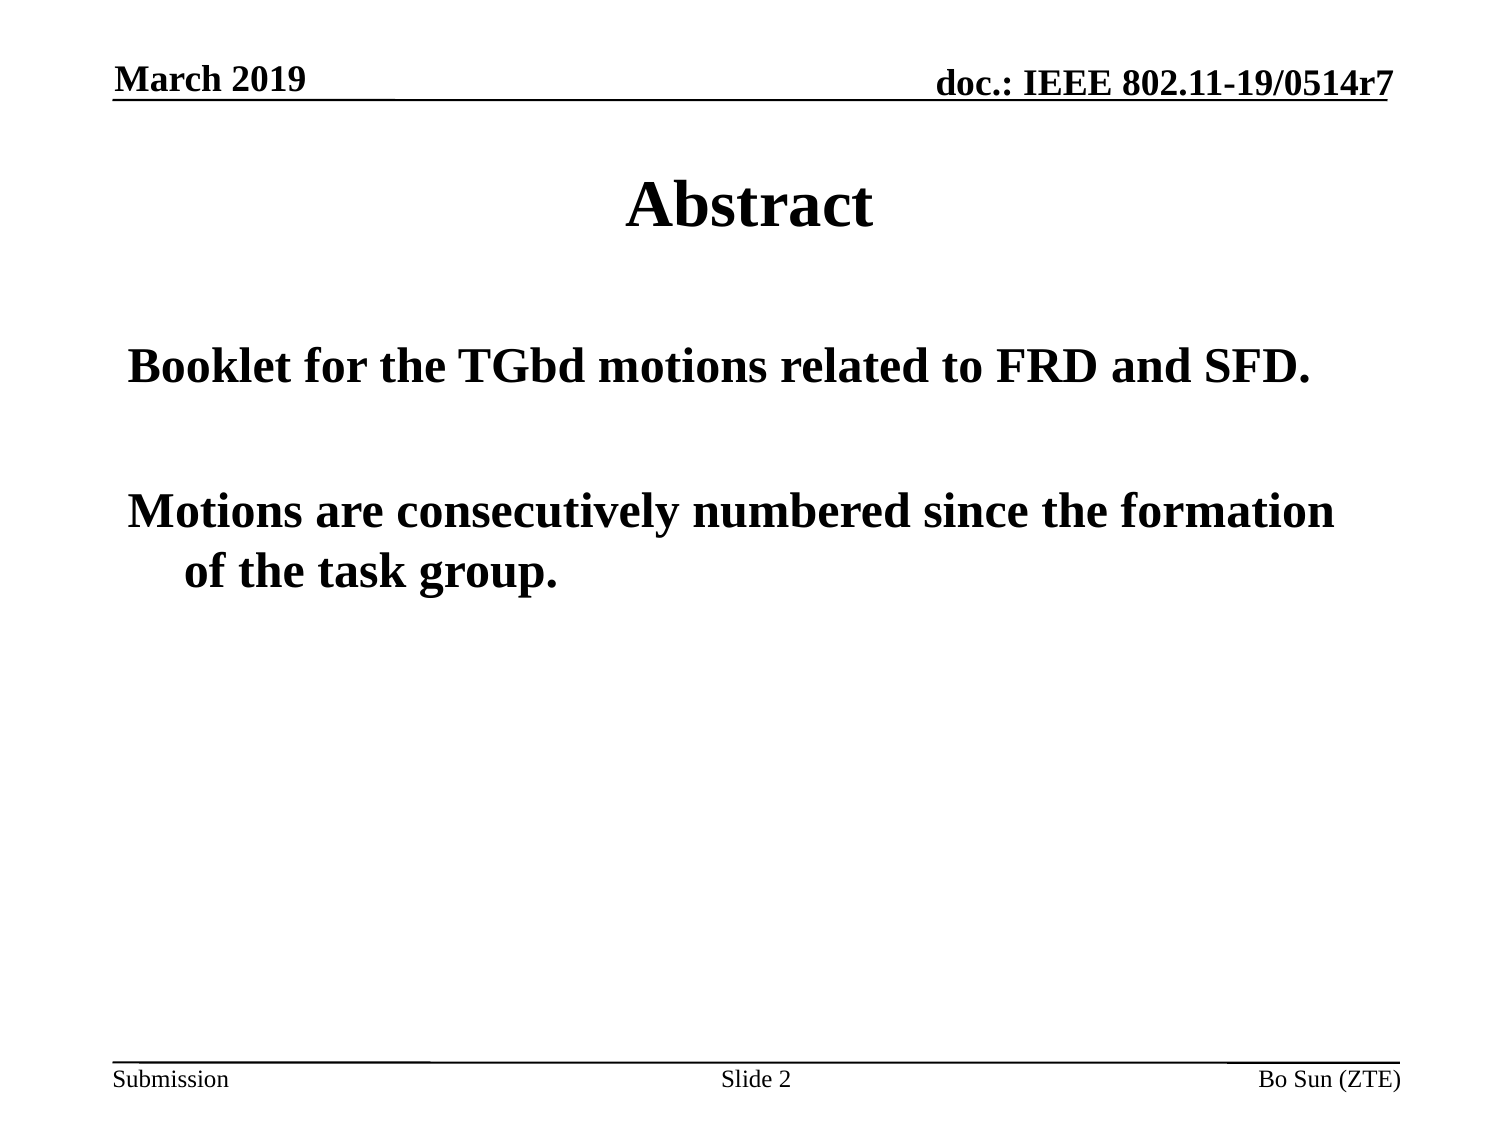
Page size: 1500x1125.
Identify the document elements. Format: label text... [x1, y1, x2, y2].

list Booklet for the TGbd motions related to FRD and SFD. Motions are consecutively numbered since the formation of the task group. [112, 324, 1388, 1001]
title Abstract [112, 112, 1388, 288]
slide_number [114, 54, 540, 100]
slide_number Slide 2 [712, 1061, 800, 1123]
footer Bo Sun (ZTE) [902, 1061, 1402, 1093]
